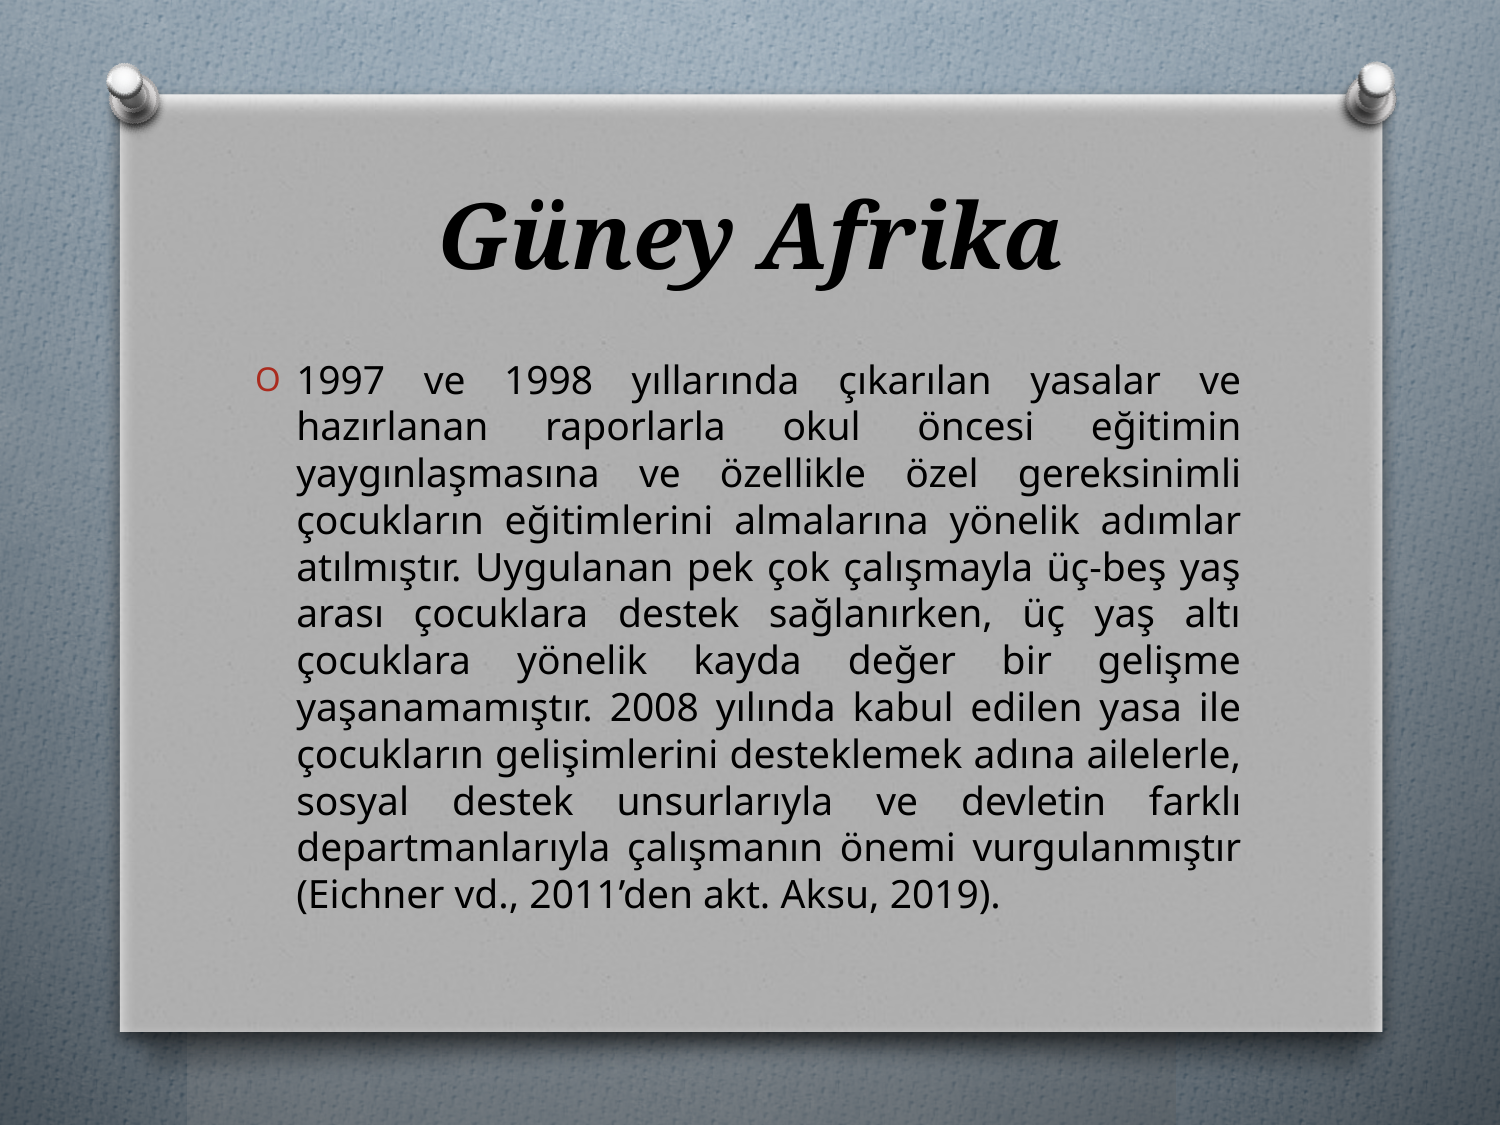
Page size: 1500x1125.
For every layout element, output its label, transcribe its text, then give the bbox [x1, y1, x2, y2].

picture [1317, 35, 1439, 156]
picture [75, 29, 198, 153]
list 1997 ve 1998 yıllarında çıkarılan yasalar ve hazırlanan raporlarla okul öncesi eğitimin yaygınlaşmasına ve özellikle özel gereksinimli çocukların eğitimlerini almalarına yönelik adımlar atılmıştır. Uygulanan pek çok çalışmayla üç-beş yaş arası çocuklara destek sağlanırken, üç yaş altı çocuklara yönelik kayda değer bir gelişme yaşanamamıştır. 2008 yılında kabul edilen yasa ile çocukların gelişimlerini desteklemek adına ailelerle, sosyal destek unsurlarıyla ve devletin farklı departmanlarıyla çalışmanın önemi vurgulanmıştır (Eichner vd., 2011’den akt. Aksu, 2019). [240, 347, 1257, 939]
title Güney Afrika [179, 134, 1323, 332]
